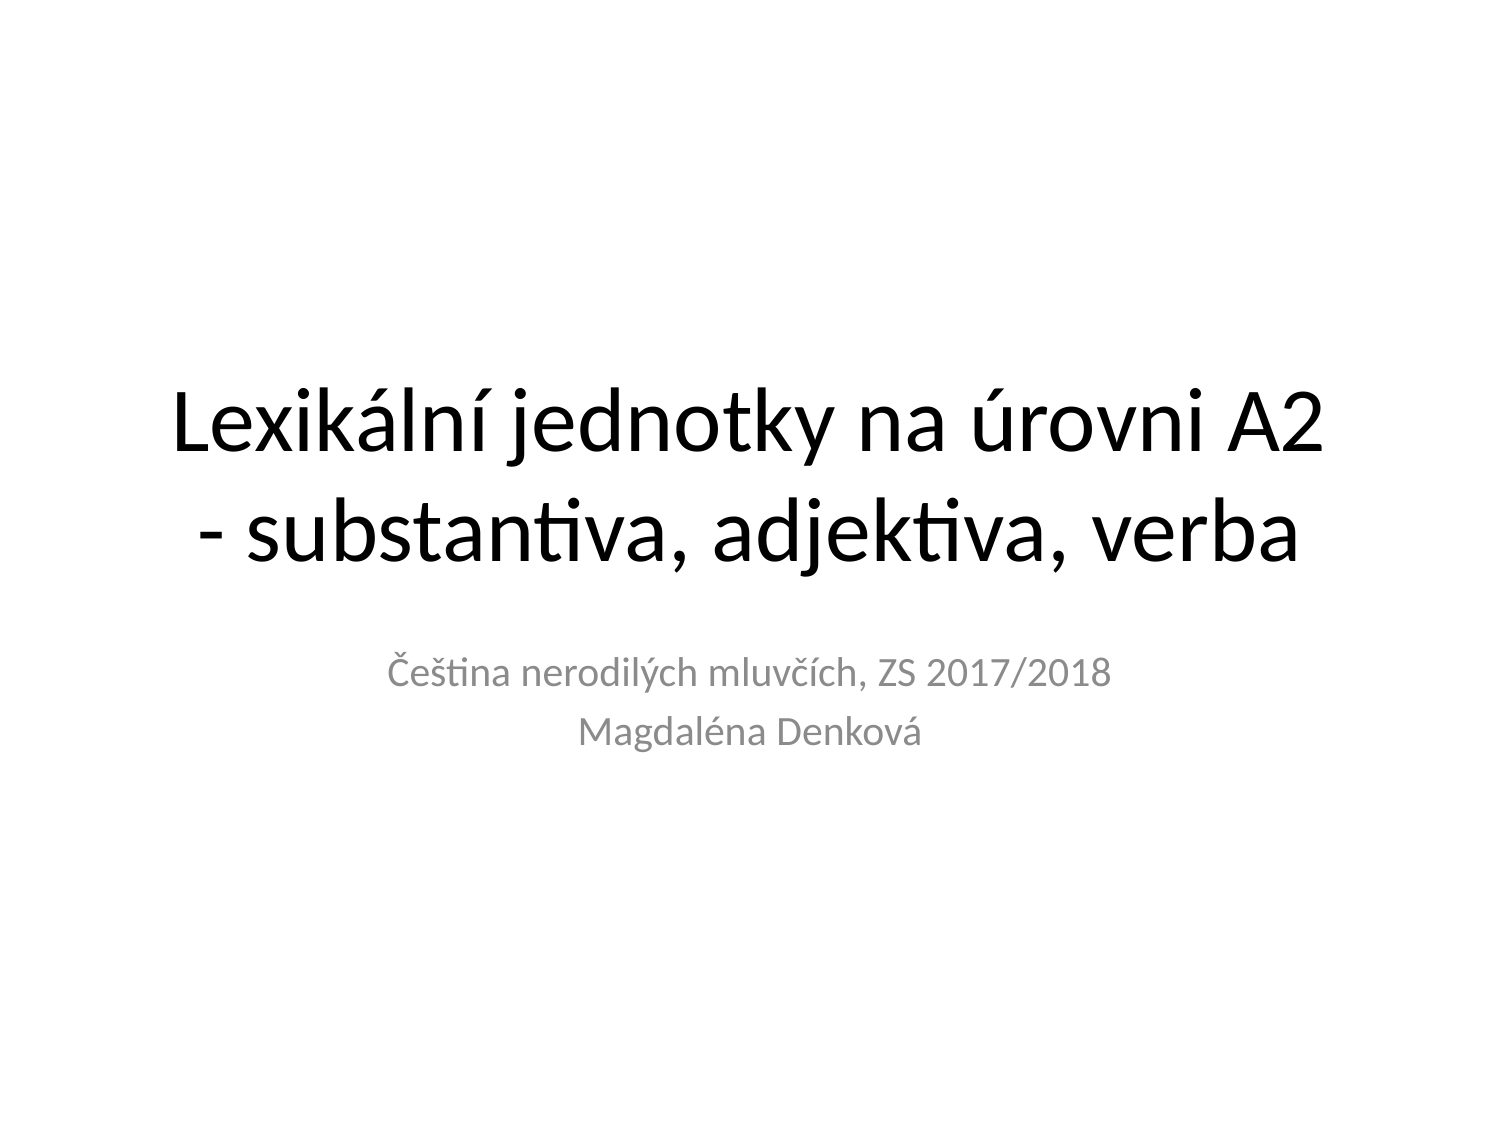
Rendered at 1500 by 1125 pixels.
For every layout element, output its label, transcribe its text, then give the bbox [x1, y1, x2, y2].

title Lexikální jednotky na úrovni A2 - substantiva, adjektiva, verba [112, 349, 1388, 591]
subtitle Čeština nerodilých mluvčích, ZS 2017/2018 Magdaléna Denková [225, 637, 1275, 925]
